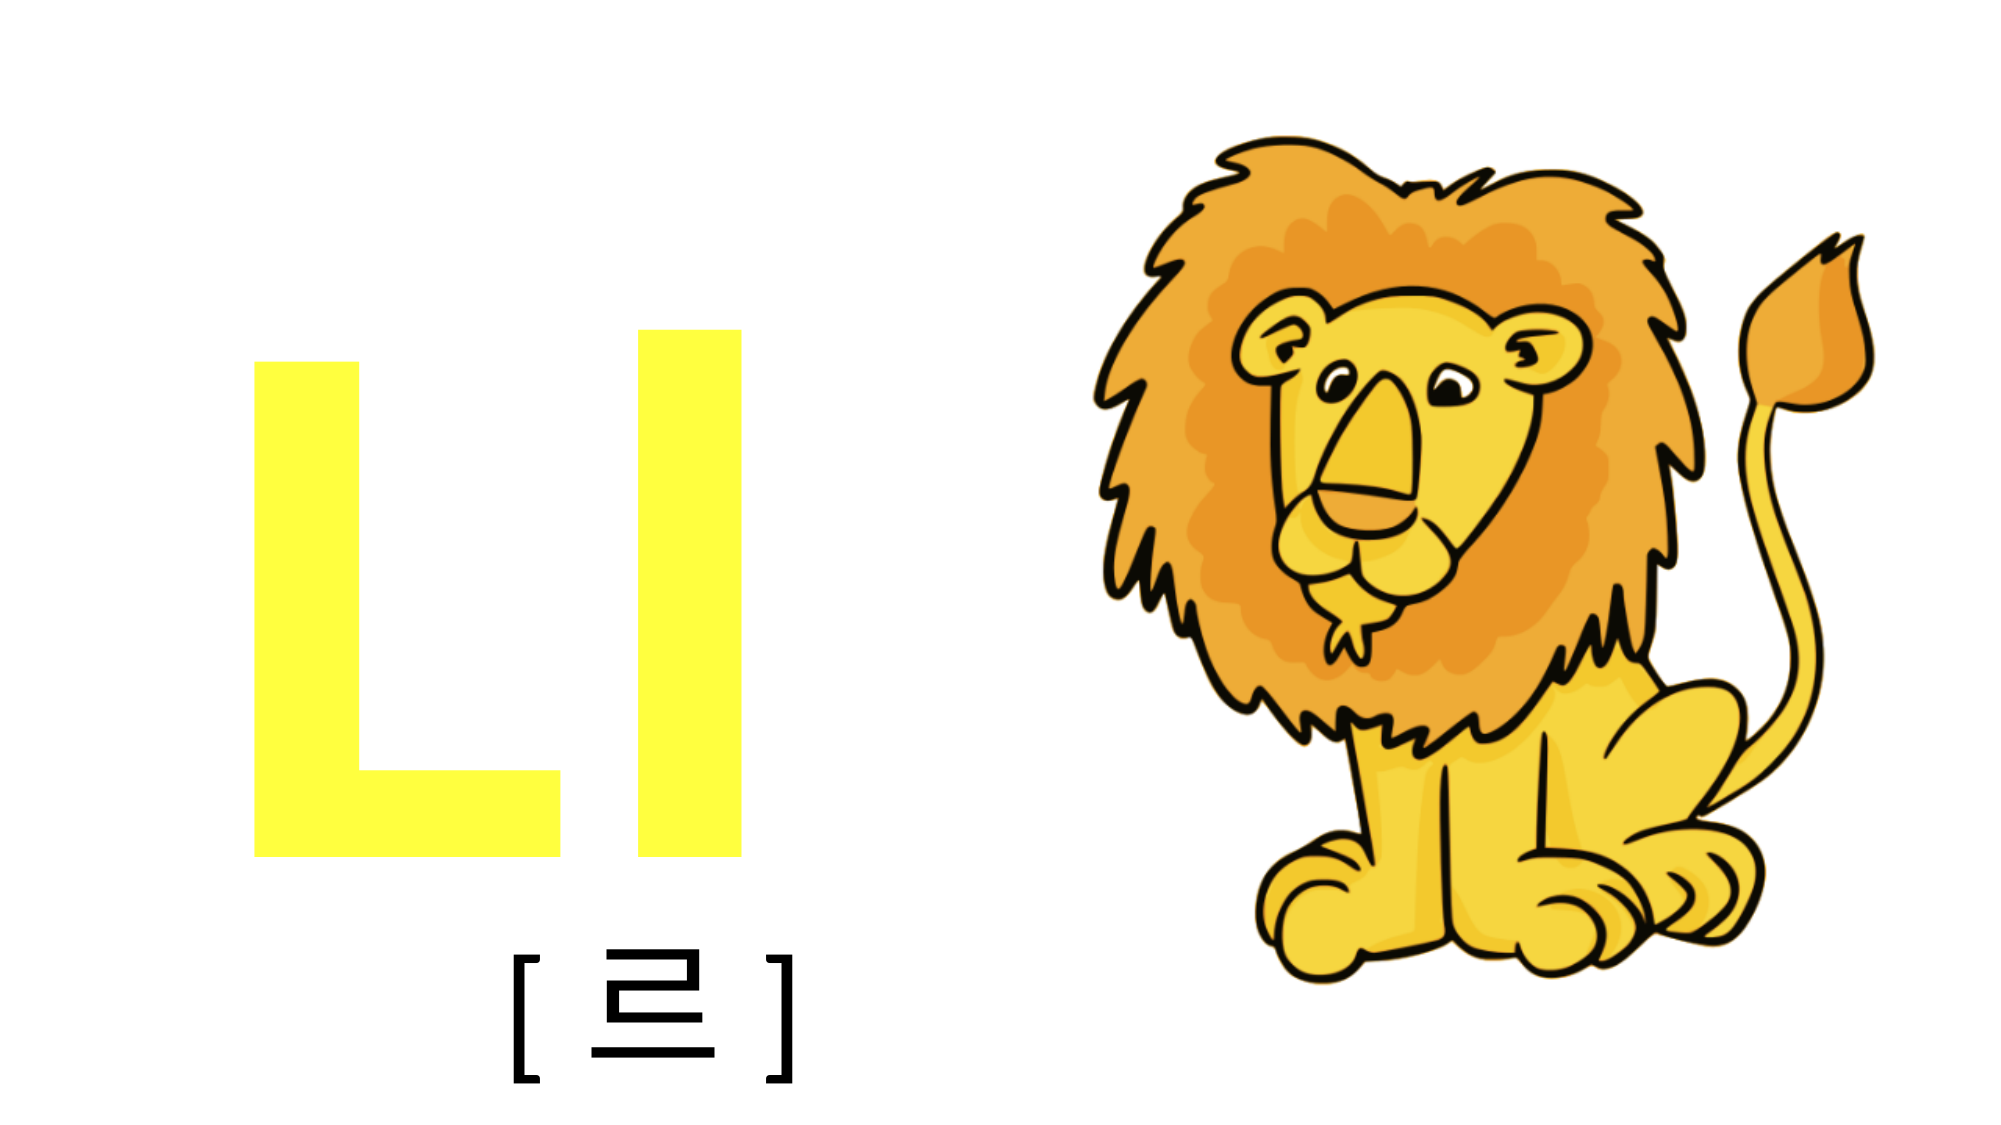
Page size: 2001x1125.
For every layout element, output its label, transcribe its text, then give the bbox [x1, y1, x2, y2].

text_box Ll [178, 156, 1753, 1004]
picture [1087, 135, 1879, 989]
text_box [르] [487, 905, 820, 1101]
